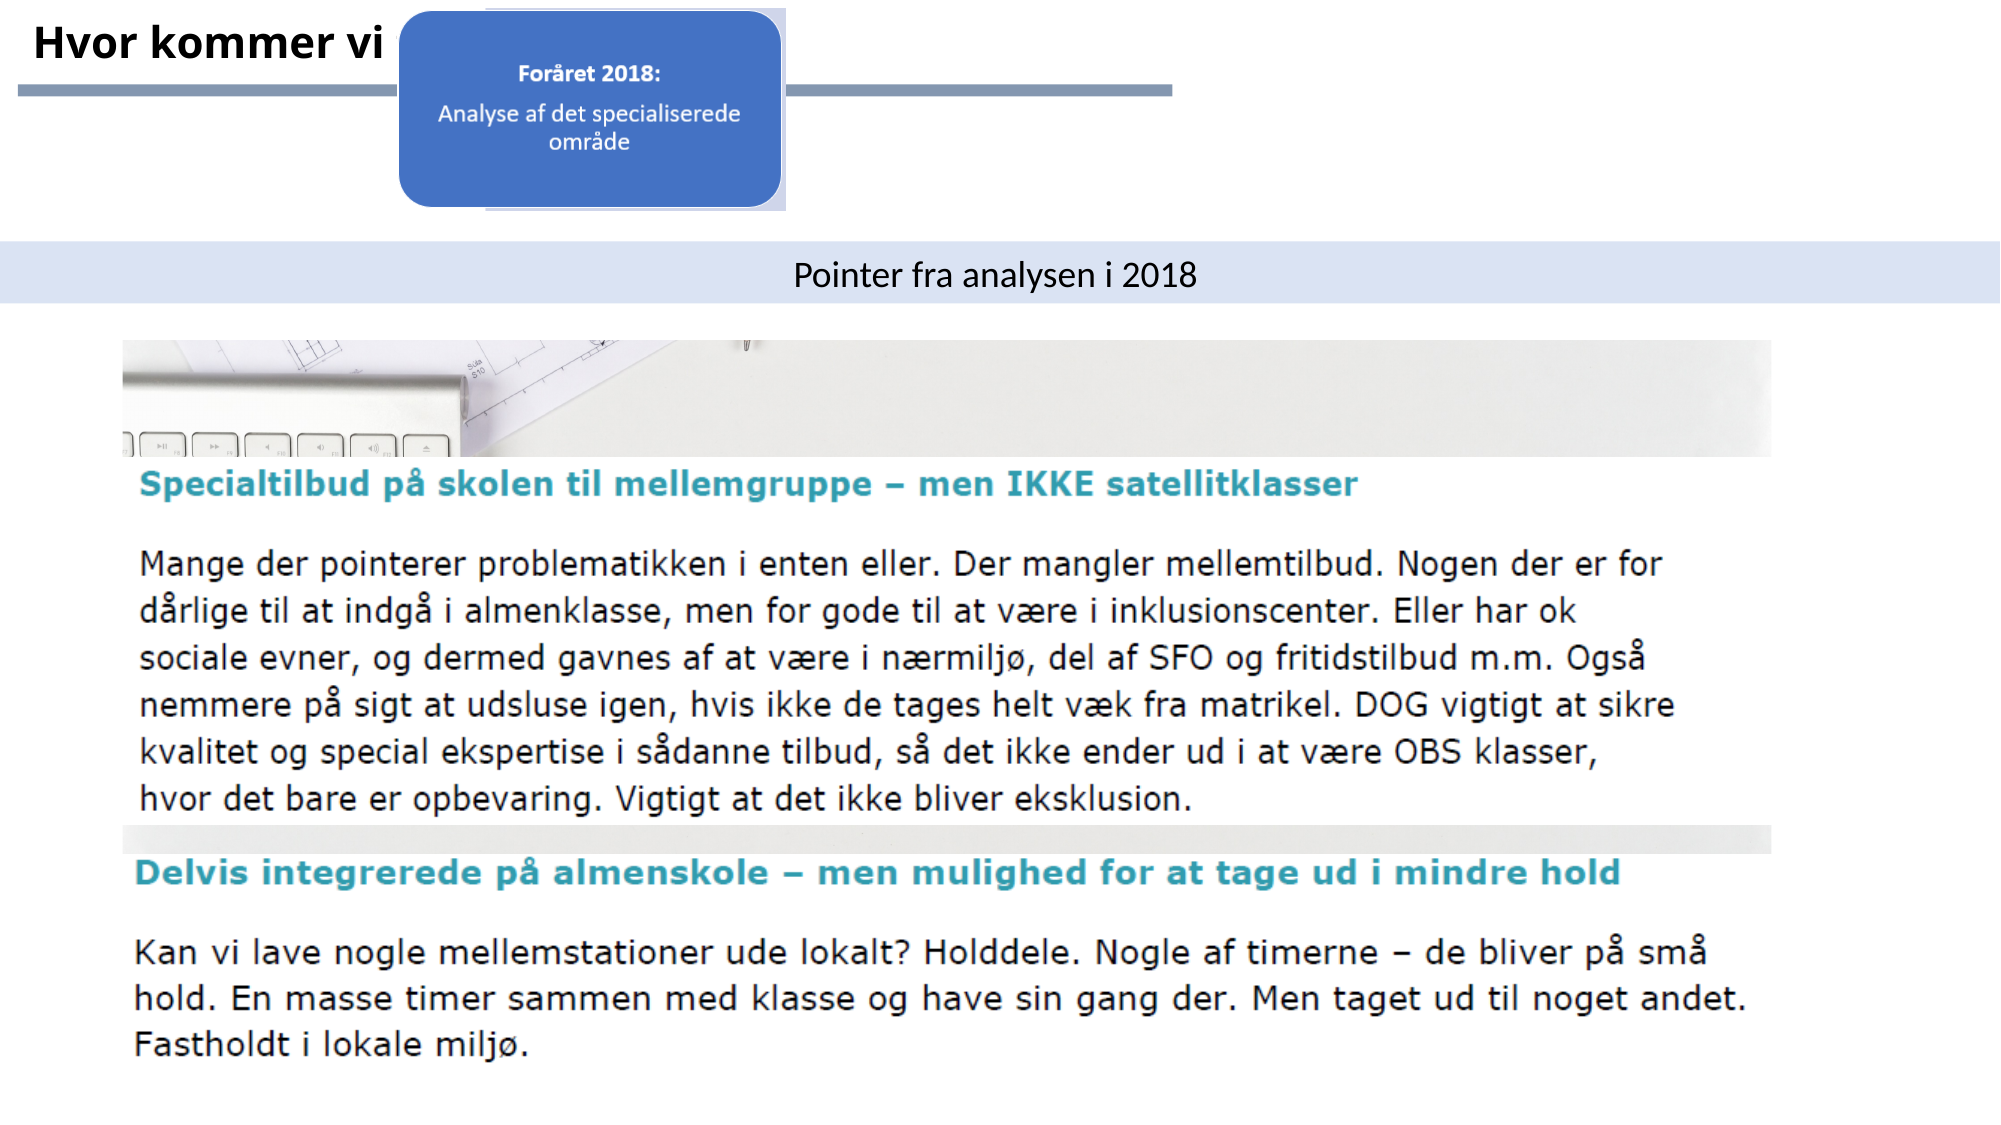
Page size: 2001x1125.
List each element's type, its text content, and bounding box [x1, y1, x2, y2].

picture [93, 340, 1772, 1087]
picture [397, 8, 786, 211]
text_box [17, 83, 397, 97]
text_box [786, 83, 1173, 97]
text_box Pointer fra analysen i 2018 [0, 240, 2000, 304]
title Hvor kommer vi fra? [17, 0, 1743, 154]
